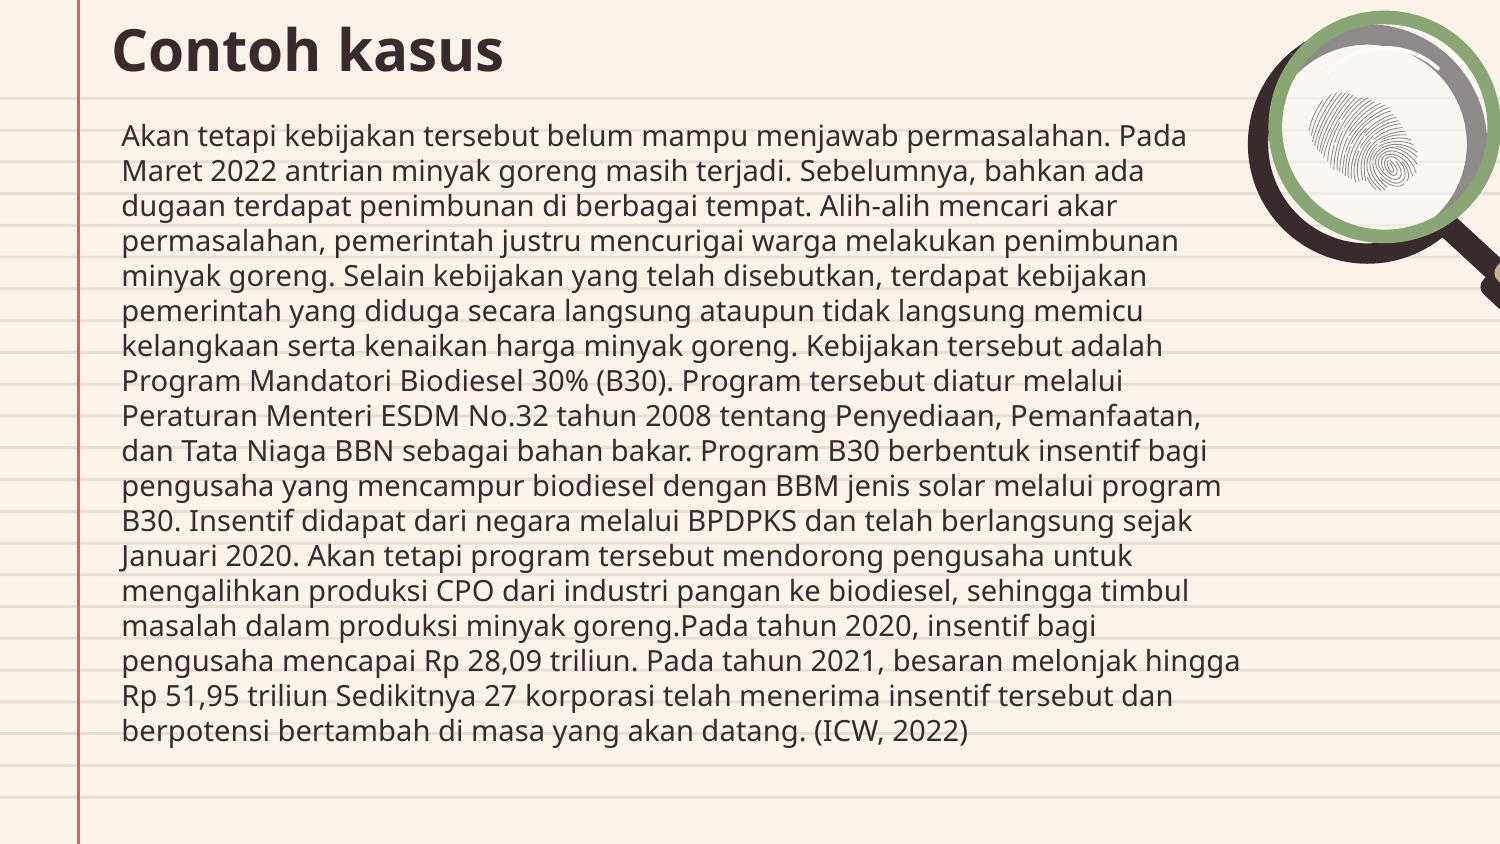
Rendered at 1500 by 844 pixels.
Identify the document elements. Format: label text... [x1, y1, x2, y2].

title Contoh kasus [96, 17, 1015, 79]
subtitle Akan tetapi kebijakan tersebut belum mampu menjawab permasalahan. Pada Maret 2022 antrian minyak goreng masih terjadi. Sebelumnya, bahkan ada dugaan terdapat penimbunan di berbagai tempat. Alih-alih mencari akar permasalahan, pemerintah justru mencurigai warga melakukan penimbunan minyak goreng. Selain kebijakan yang telah disebutkan, terdapat kebijakan pemerintah yang diduga secara langsung ataupun tidak langsung memicu kelangkaan serta kenaikan harga minyak goreng. Kebijakan tersebut adalah Program Mandatori Biodiesel 30% (B30). Program tersebut diatur melalui Peraturan Menteri ESDM No.32 tahun 2008 tentang Penyediaan, Pemanfaatan, dan Tata Niaga BBN sebagai bahan bakar. Program B30 berbentuk insentif bagi pengusaha yang mencampur biodiesel dengan BBM jenis solar melalui program B30. Insentif didapat dari negara melalui BPDPKS dan telah berlangsung sejak Januari 2020. Akan tetapi program tersebut mendorong pengusaha untuk mengalihkan produksi CPO dari industri pangan ke biodiesel, sehingga timbul masalah dalam produksi minyak goreng.Pada tahun 2020, insentif bagi pengusaha mencapai Rp 28,09 triliun. Pada tahun 2021, besaran melonjak hingga Rp 51,95 triliun Sedikitnya 27 korporasi telah menerima insentif tersebut dan berpotensi bertambah di masa yang akan datang. (ICW, 2022) [106, 104, 1267, 760]
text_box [1196, 0, 1500, 587]
